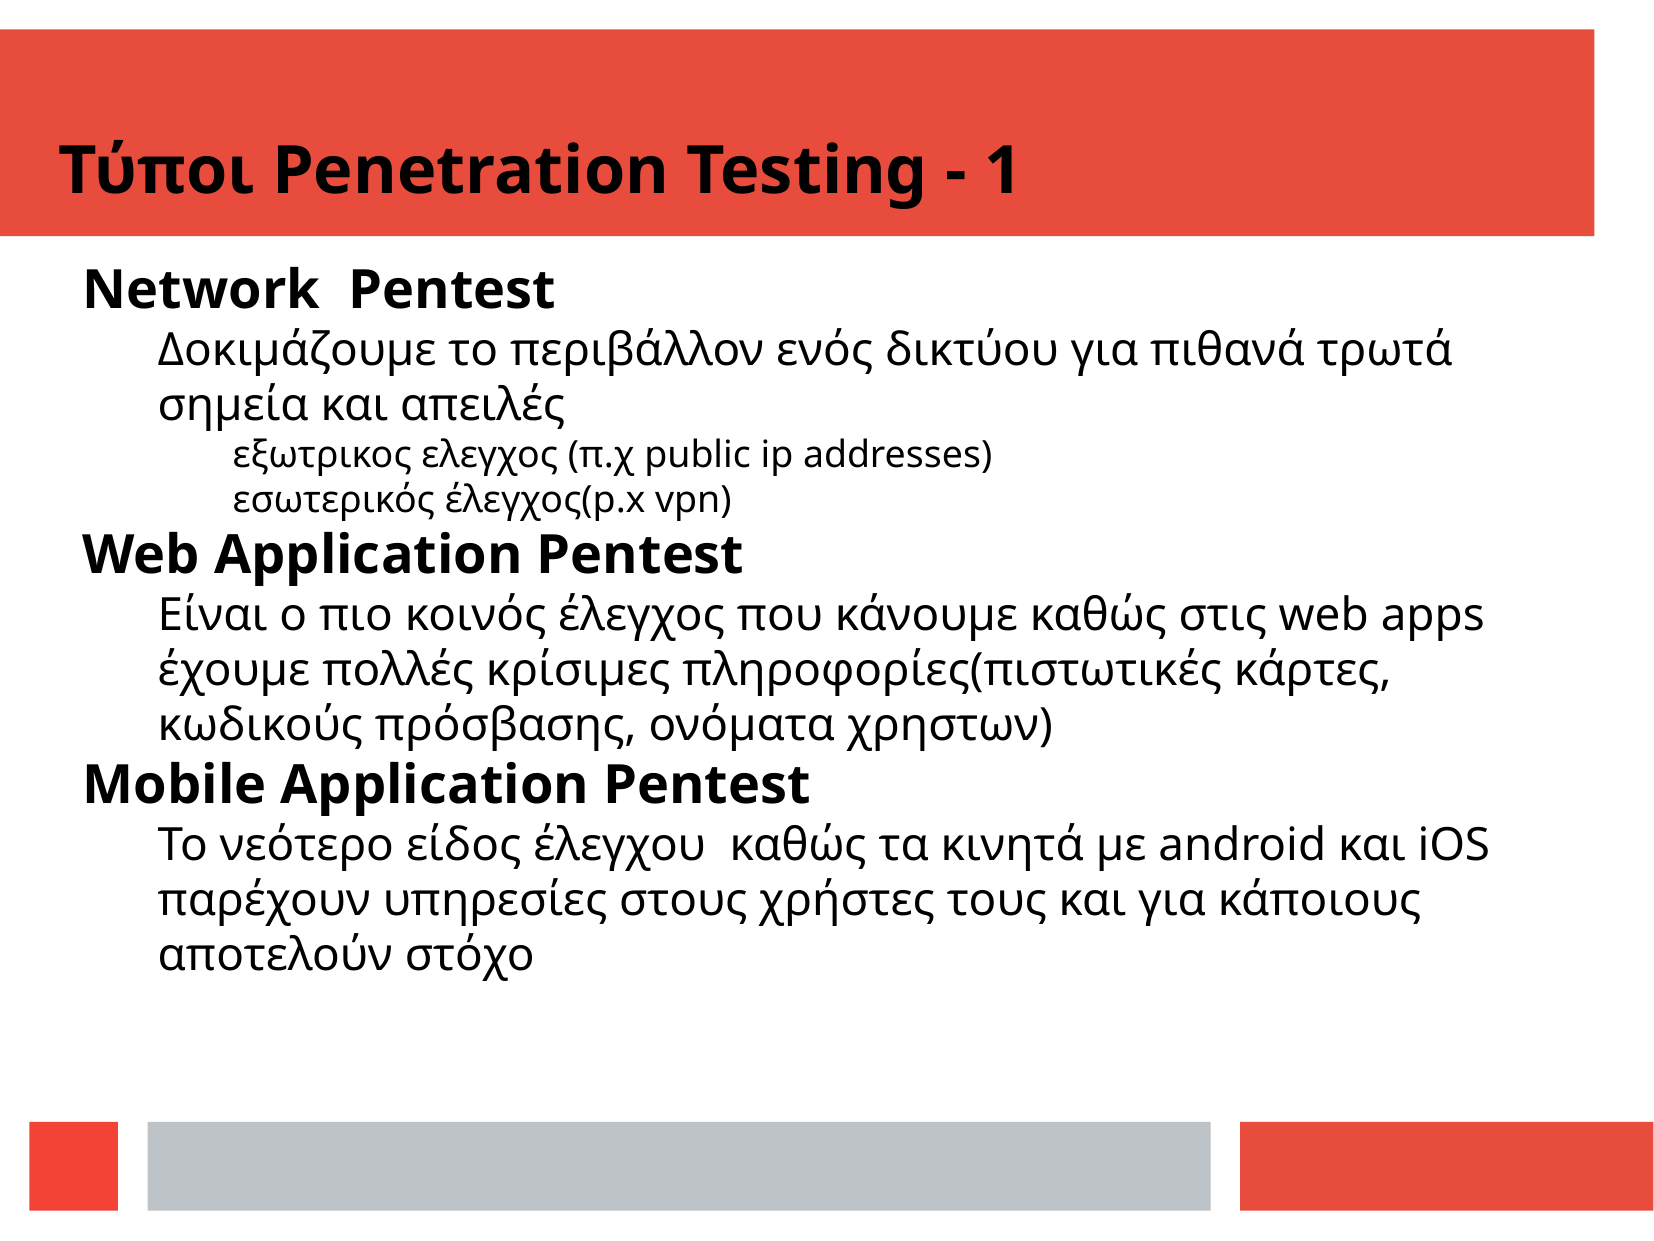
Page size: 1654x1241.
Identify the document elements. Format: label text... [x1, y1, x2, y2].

text_box Τύποι Penetration Testing - 1 [58, 58, 1595, 207]
text_box Network Pentest Δοκιμάζουμε το περιβάλλον ενός δικτύου για πιθανά τρωτά σημεία και απειλές εξωτρικος ελεγχος (π.χ public ip addresses) εσωτερικός έλεγχος(p.x vpn) Web Application Pentest Είναι ο πιο κοινός έλεγχος που κάνουμε καθώς στις web apps έχουμε πολλές κρίσιμες πληροφορίες(πιστωτικές κάρτες, κωδικούς πρόσβασης, ονόματα χρηστων) Mobile Application Pentest Το νεότερο είδος έλεγχου καθώς τα κινητά με android και iOS παρέχουν υπηρεσίες στους χρήστες τους και για κάποιους αποτελούν στόχο [82, 254, 1571, 1181]
